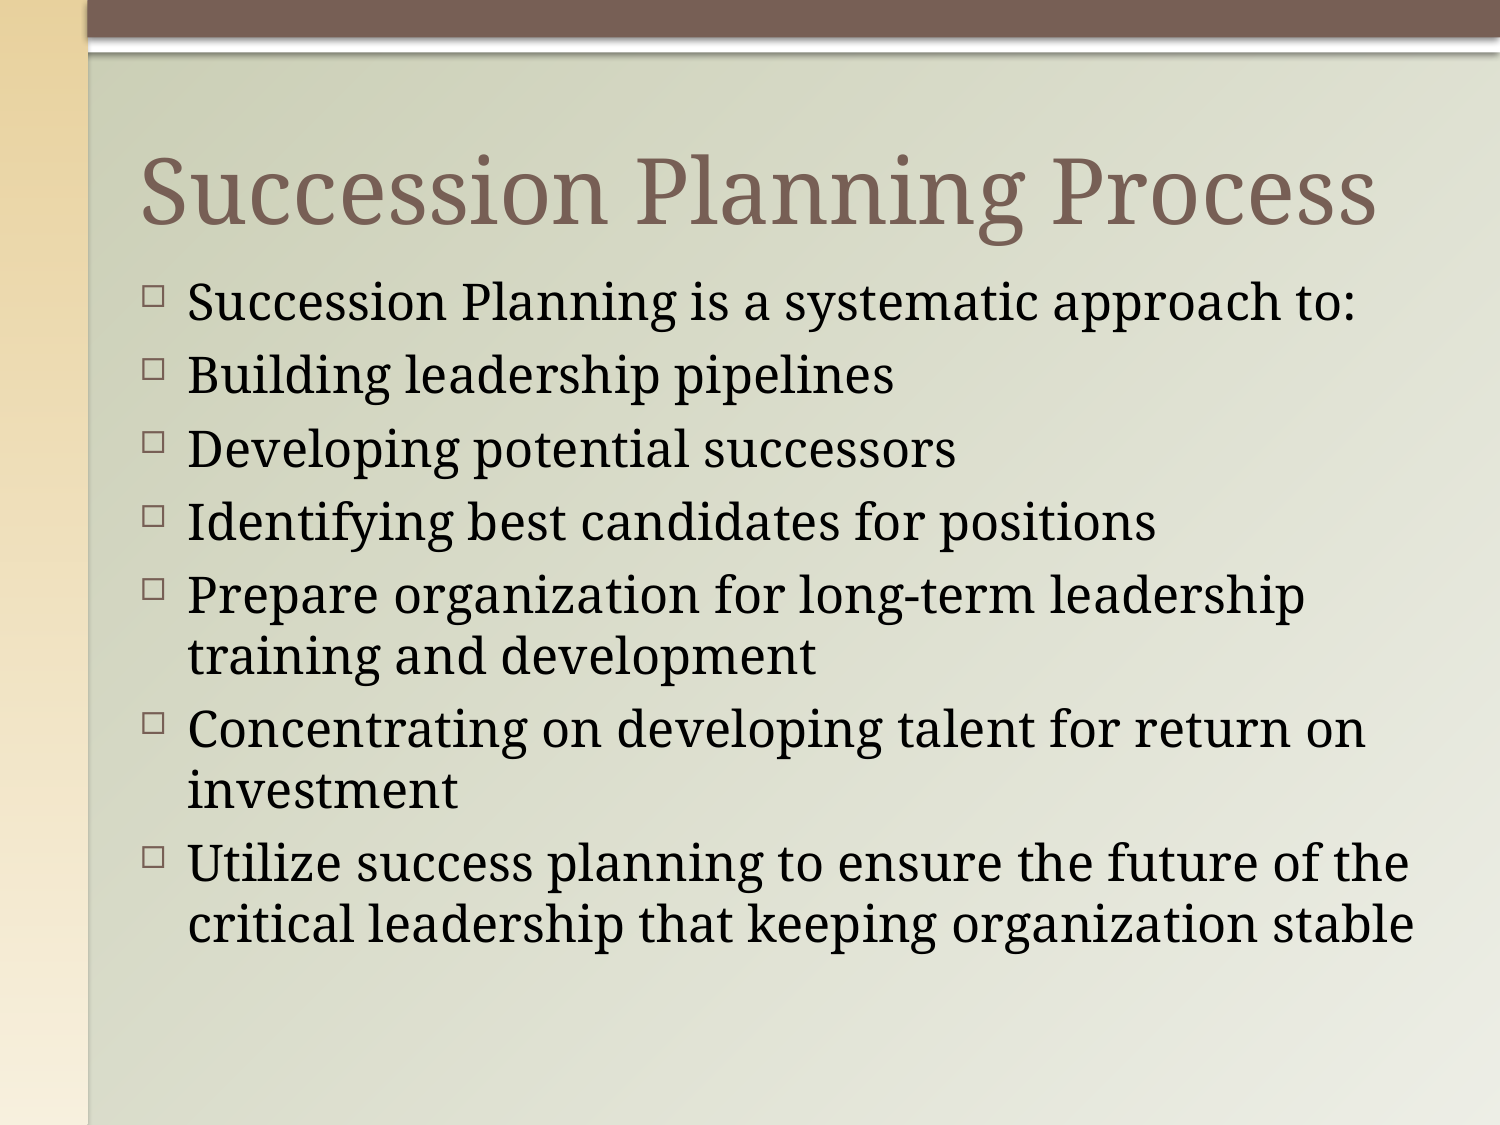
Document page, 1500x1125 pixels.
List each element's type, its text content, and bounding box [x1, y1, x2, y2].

list Succession Planning is a systematic approach to: Building leadership pipelines Developing potential successors Identifying best candidates for positions Prepare organization for long-term leadership training and development Concentrating on developing talent for return on investment Utilize success planning to ensure the future of the critical leadership that keeping organization stable [125, 262, 1438, 1013]
title Succession Planning Process [125, 62, 1438, 250]
